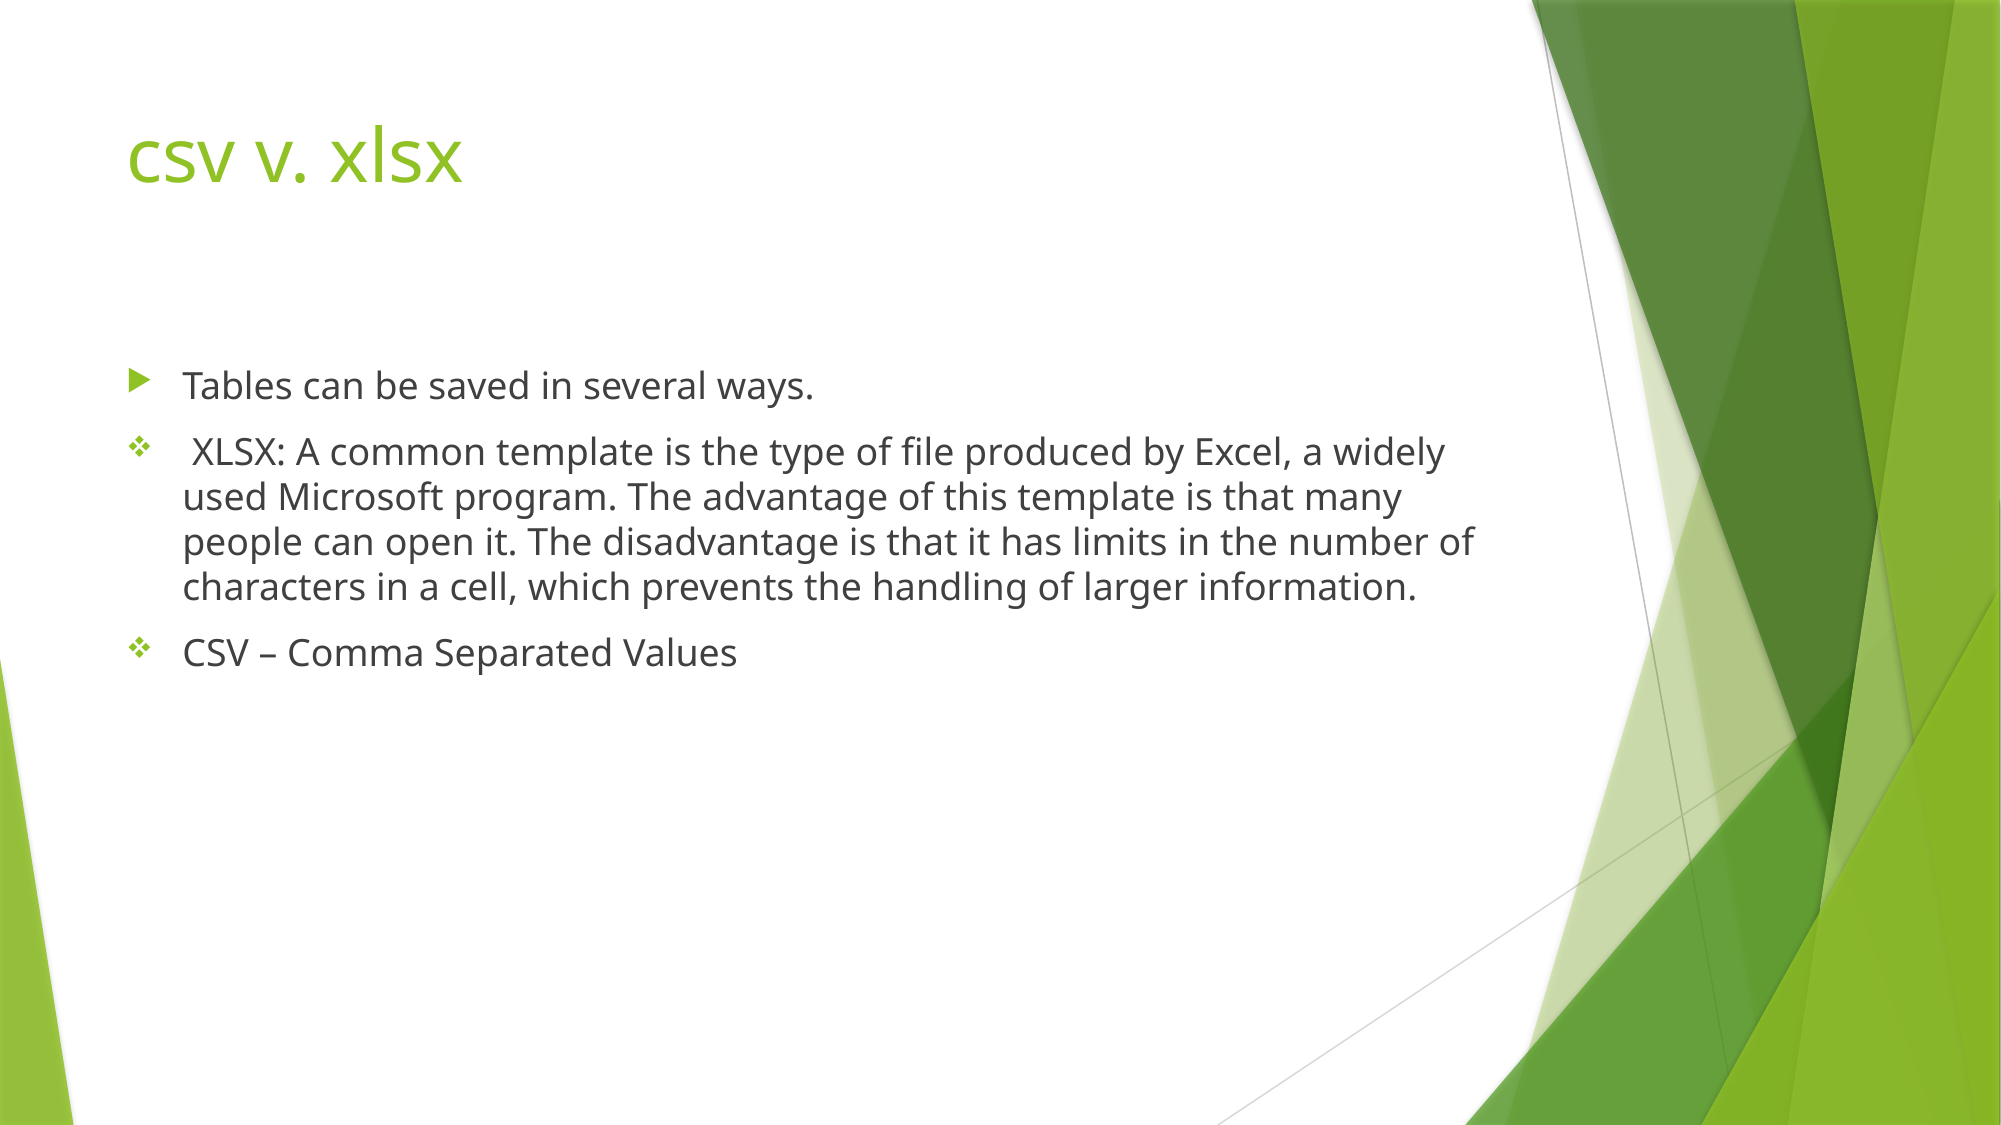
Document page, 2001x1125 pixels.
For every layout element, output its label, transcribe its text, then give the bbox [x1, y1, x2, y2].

title csv v. xlsx [111, 99, 1522, 317]
list Tables can be saved in several ways. XLSX: A common template is the type of file produced by Excel, a widely used Microsoft program. The advantage of this template is that many people can open it. The disadvantage is that it has limits in the number of characters in a cell, which prevents the handling of larger information. CSV – Comma Separated Values [111, 354, 1522, 992]
